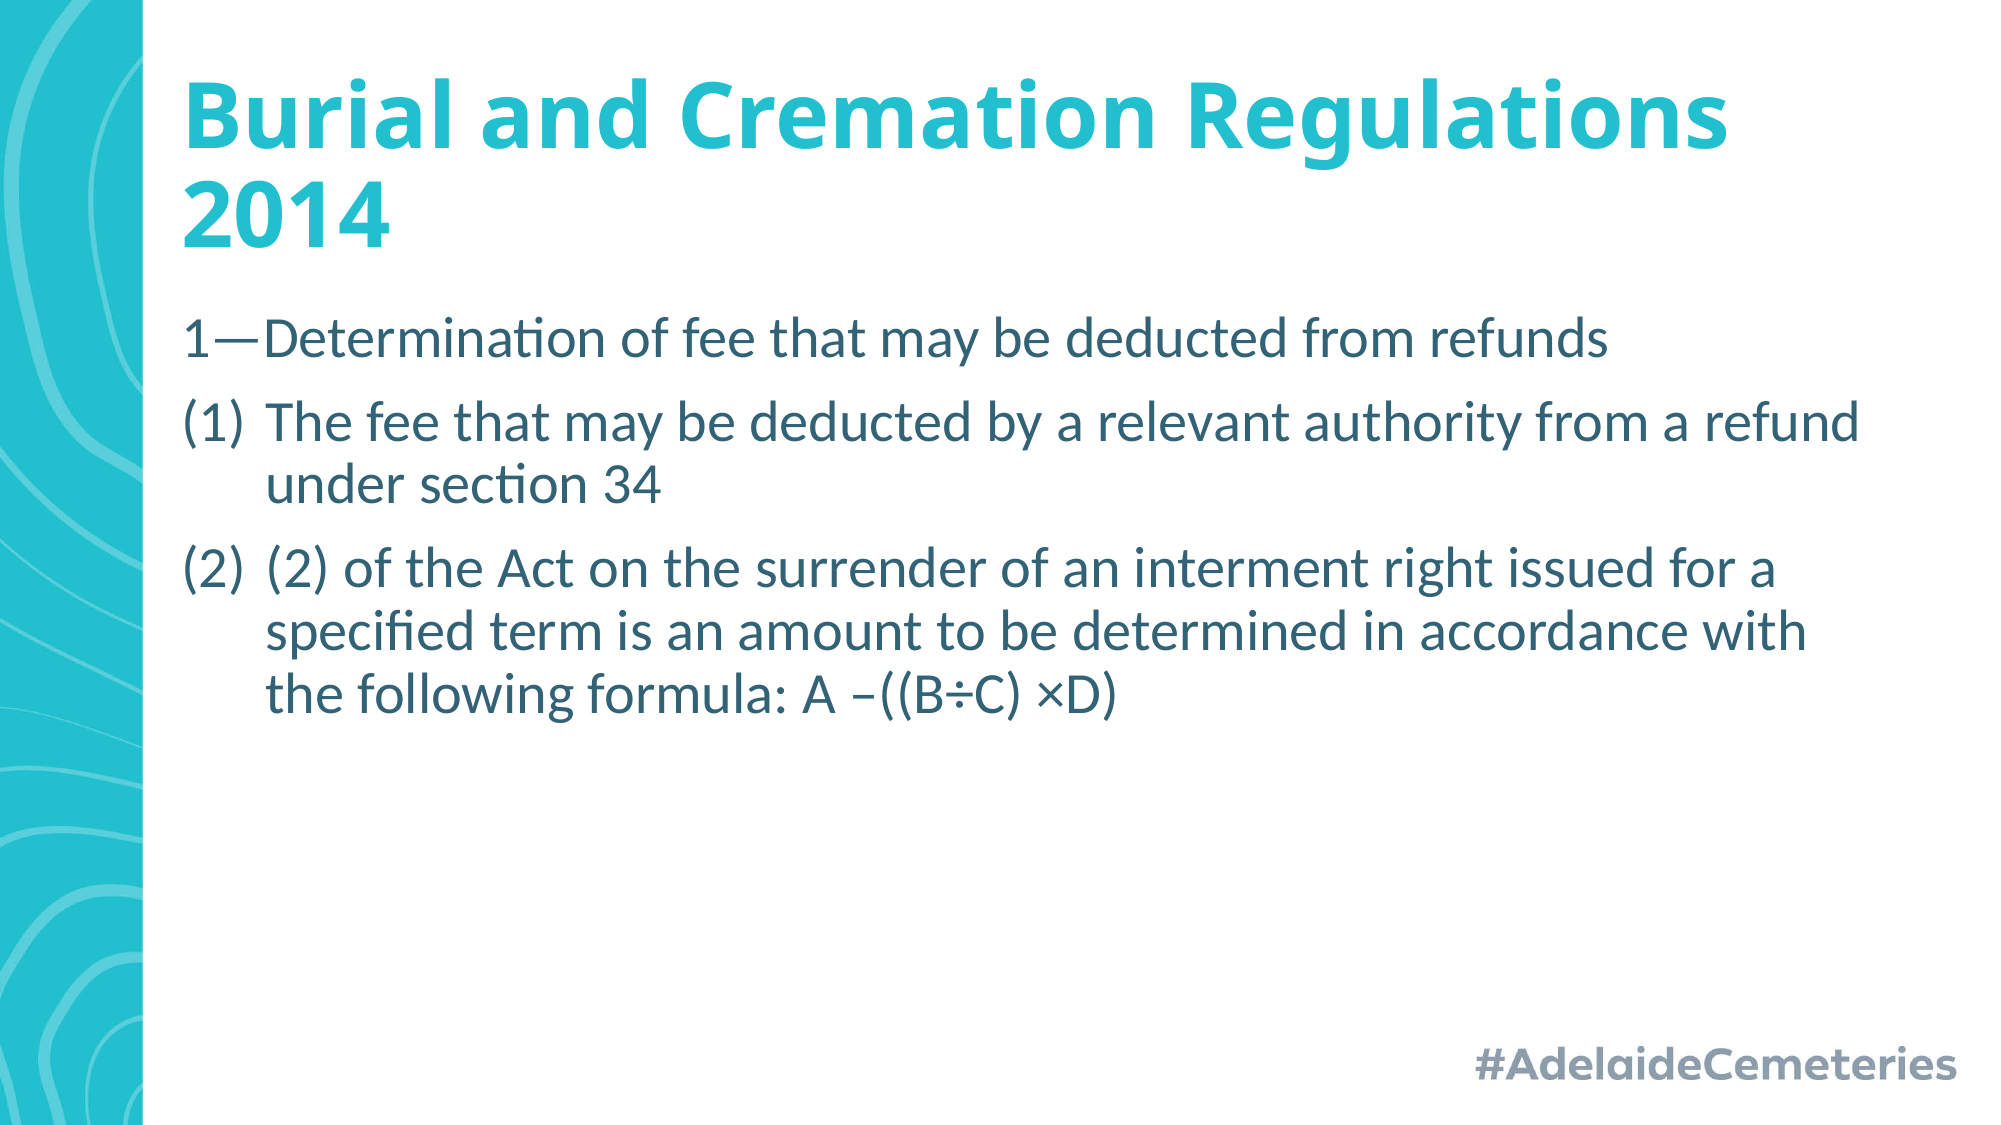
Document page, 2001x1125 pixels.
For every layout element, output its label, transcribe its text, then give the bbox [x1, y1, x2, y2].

picture [0, 0, 2001, 1125]
title Burial and Cremation Regulations 2014 [165, 59, 1891, 278]
list 1—Determination of fee that may be deducted from refunds The fee that may be deducted by a relevant authority from a refund under section 34 (2) of the Act on the surrender of an interment right issued for a specified term is an amount to be determined in accordance with the following formula: A –((B÷C) ×D) [165, 299, 1891, 1014]
